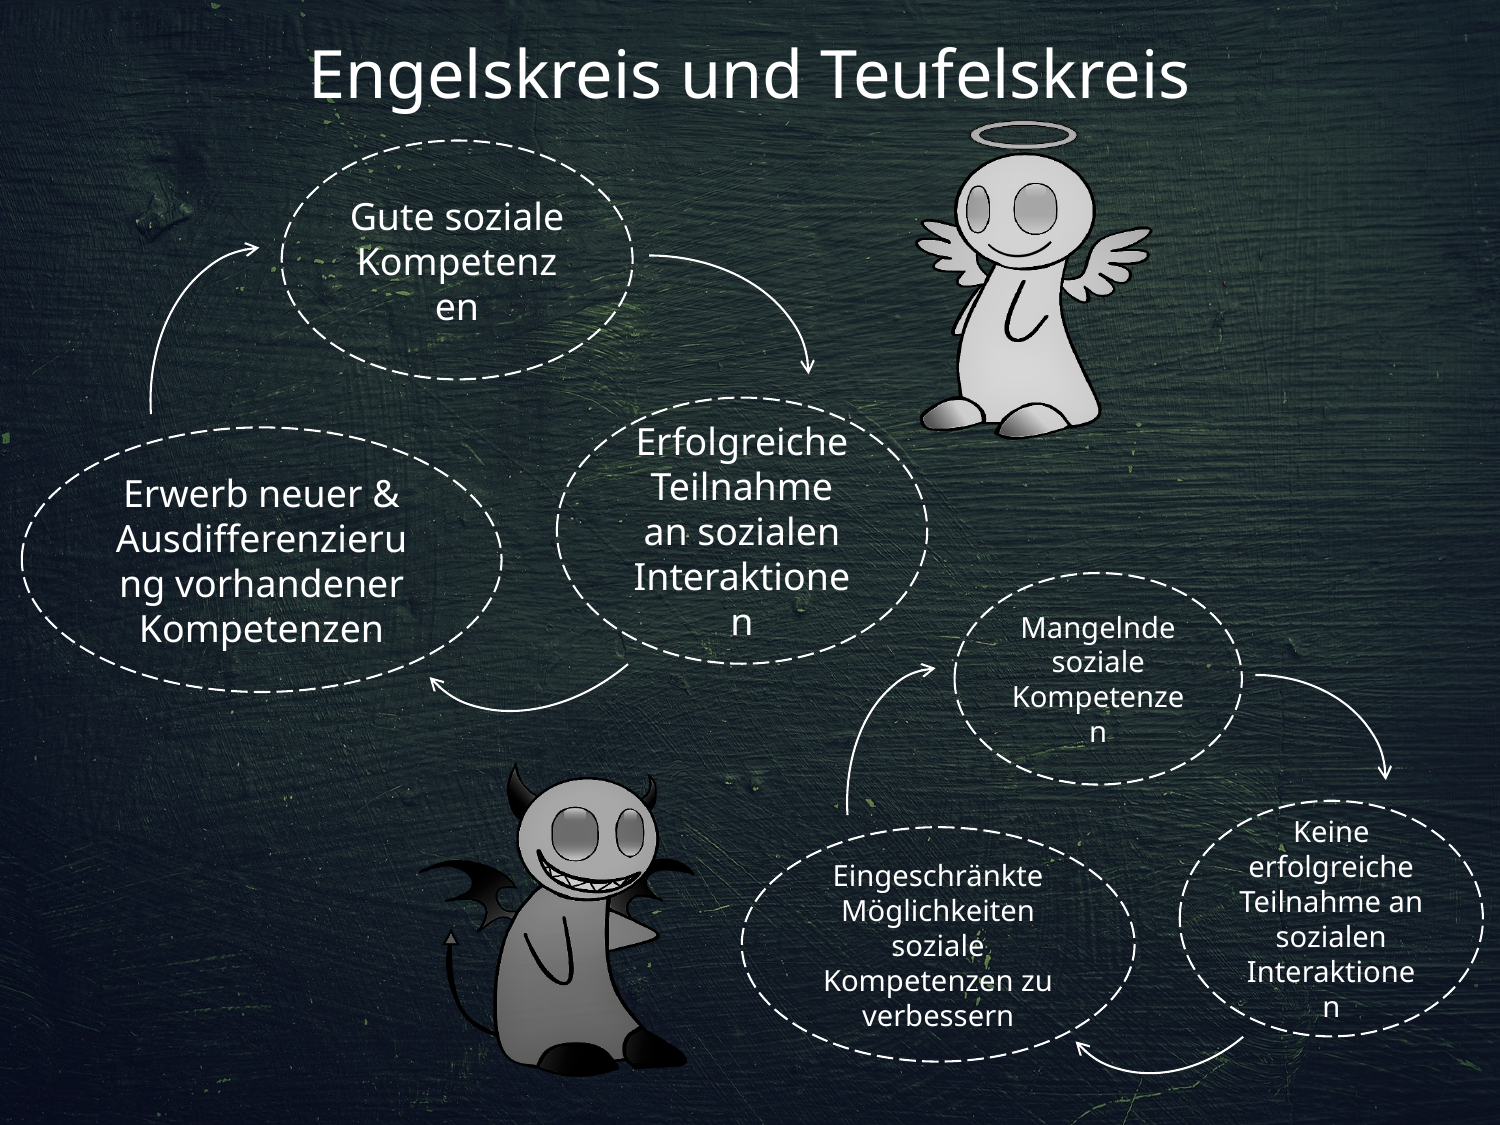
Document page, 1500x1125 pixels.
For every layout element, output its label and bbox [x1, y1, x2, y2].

text_box [741, 572, 1484, 1063]
text_box [21, 140, 928, 693]
text_box [899, 101, 1172, 457]
picture [0, 0, 1500, 1125]
